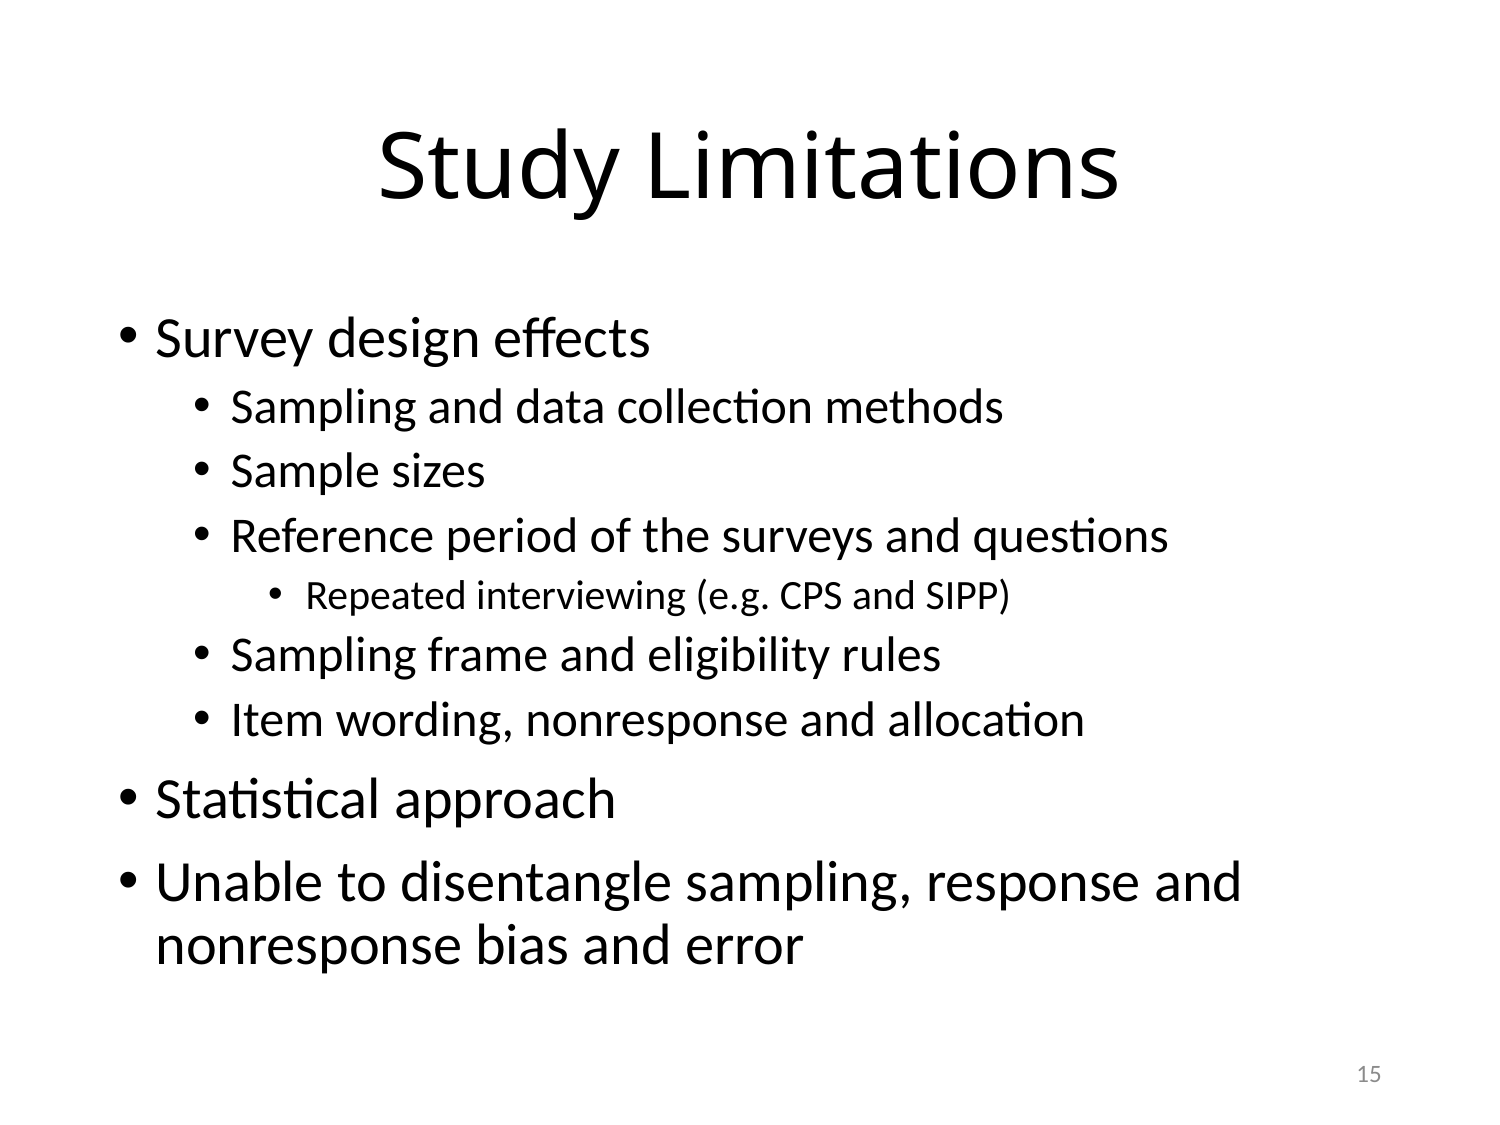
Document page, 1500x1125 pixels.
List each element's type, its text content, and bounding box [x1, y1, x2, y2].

title Study Limitations [103, 59, 1397, 278]
list Survey design effects Sampling and data collection methods Sample sizes Reference period of the surveys and questions Repeated interviewing (e.g. CPS and SIPP) Sampling frame and eligibility rules Item wording, nonresponse and allocation Statistical approach Unable to disentangle sampling, response and nonresponse bias and error [103, 299, 1397, 1014]
slide_number 15 [1059, 1042, 1397, 1103]
